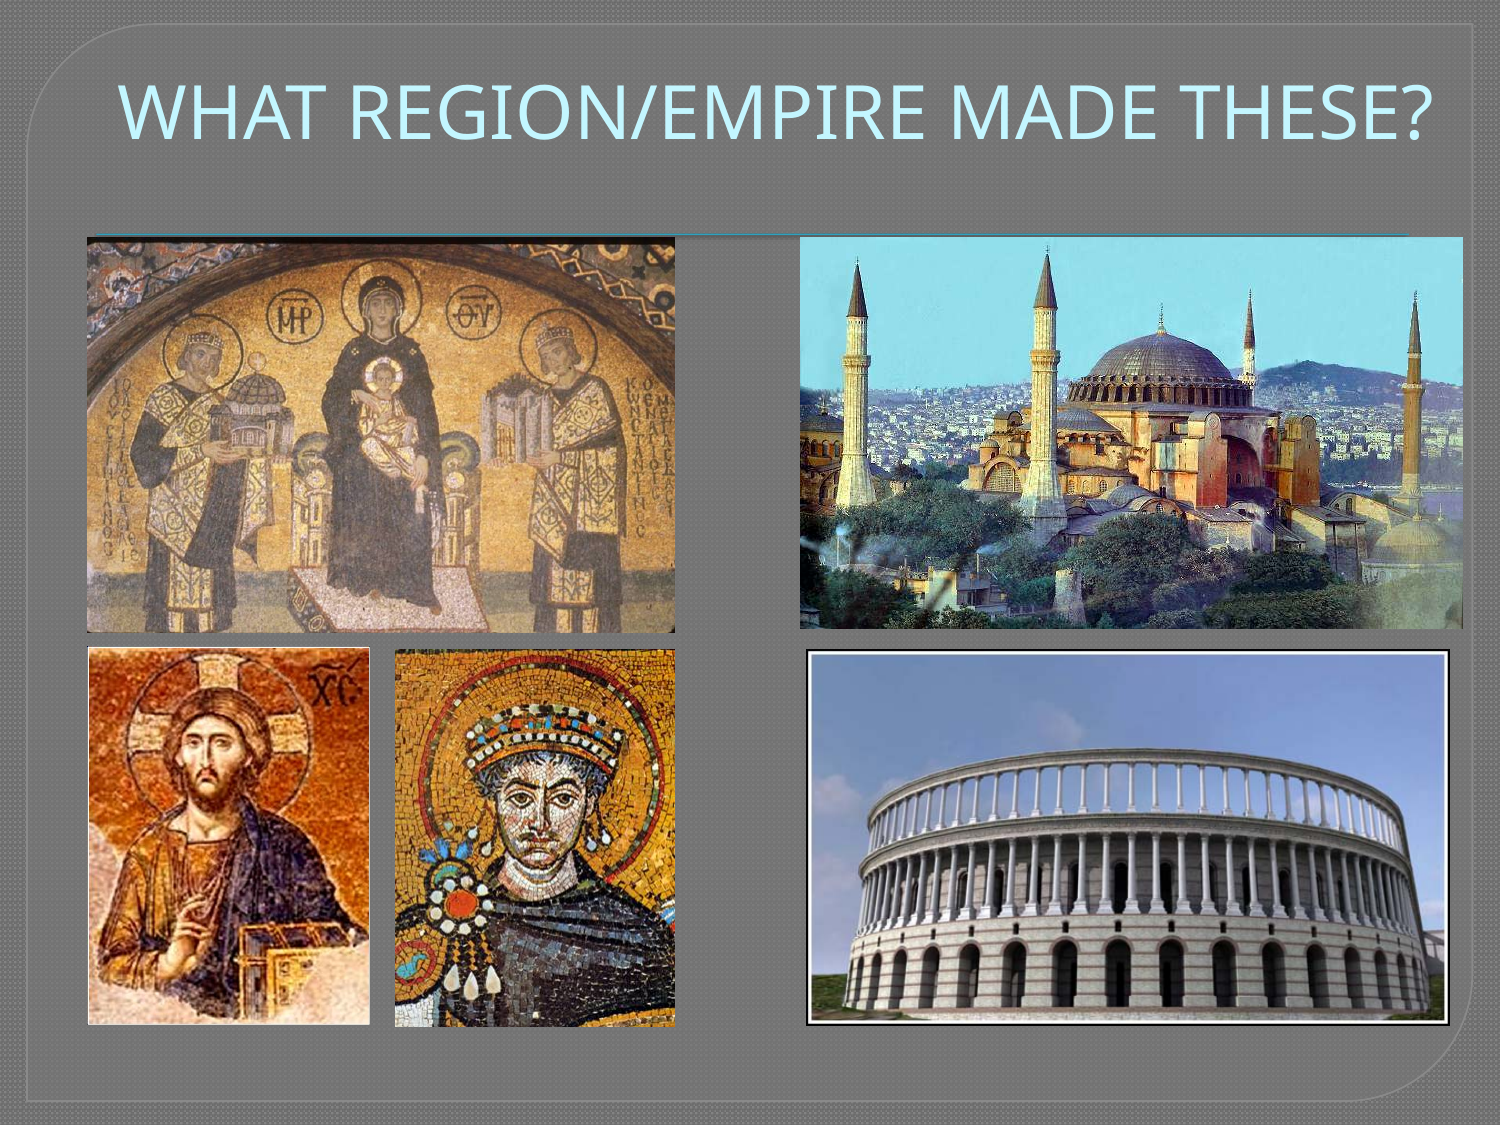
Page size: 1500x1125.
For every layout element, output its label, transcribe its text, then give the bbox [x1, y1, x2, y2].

picture [806, 649, 1451, 1027]
picture [394, 649, 676, 1028]
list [799, 237, 1463, 629]
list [87, 237, 676, 634]
picture [87, 645, 370, 1026]
title WHAT REGION/EMPIRE MADE THESE? [0, 37, 1450, 162]
